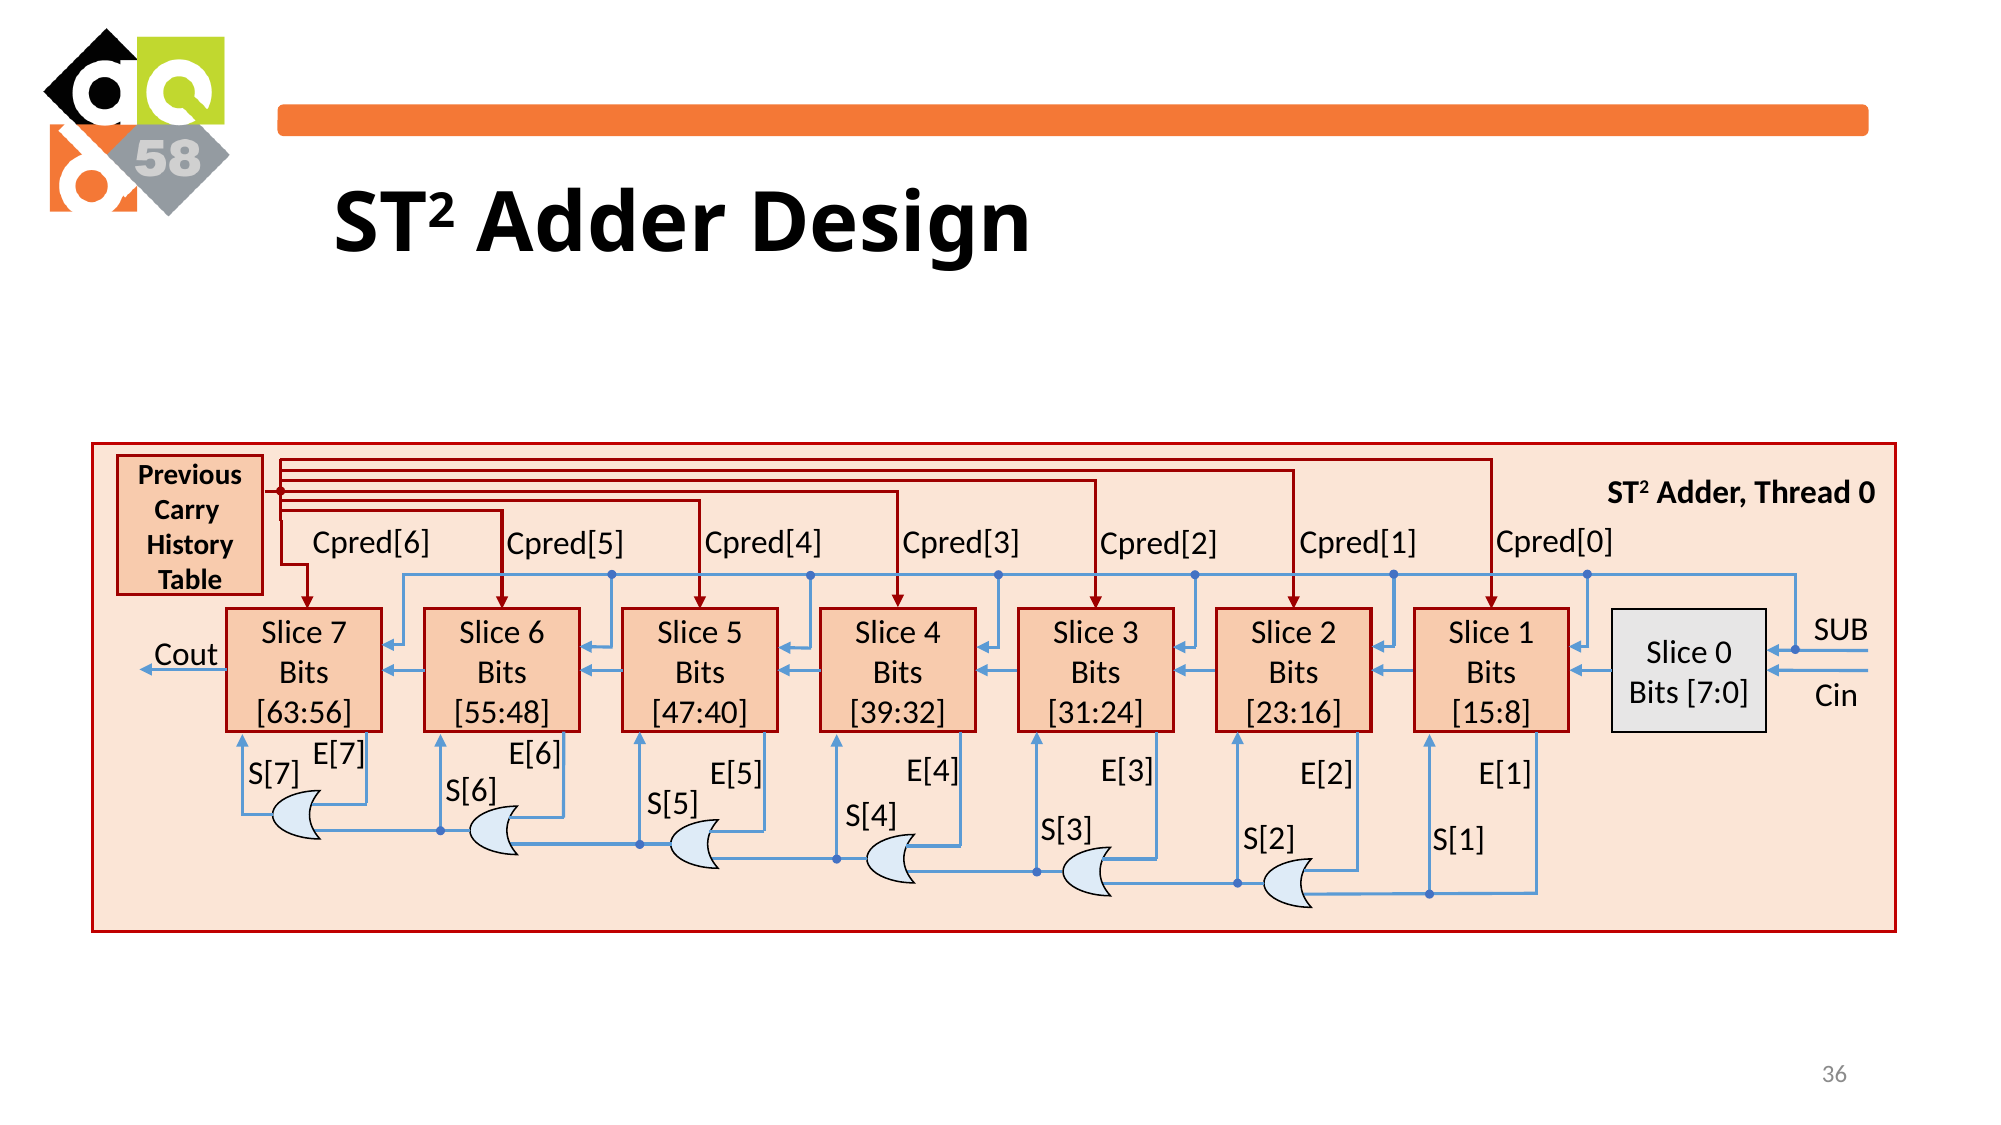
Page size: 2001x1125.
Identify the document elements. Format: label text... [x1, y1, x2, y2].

picture [43, 28, 230, 218]
text_box ST2 Adder Design [318, 156, 1880, 294]
slide_number 36 [1412, 1042, 1863, 1103]
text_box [92, 443, 1908, 932]
